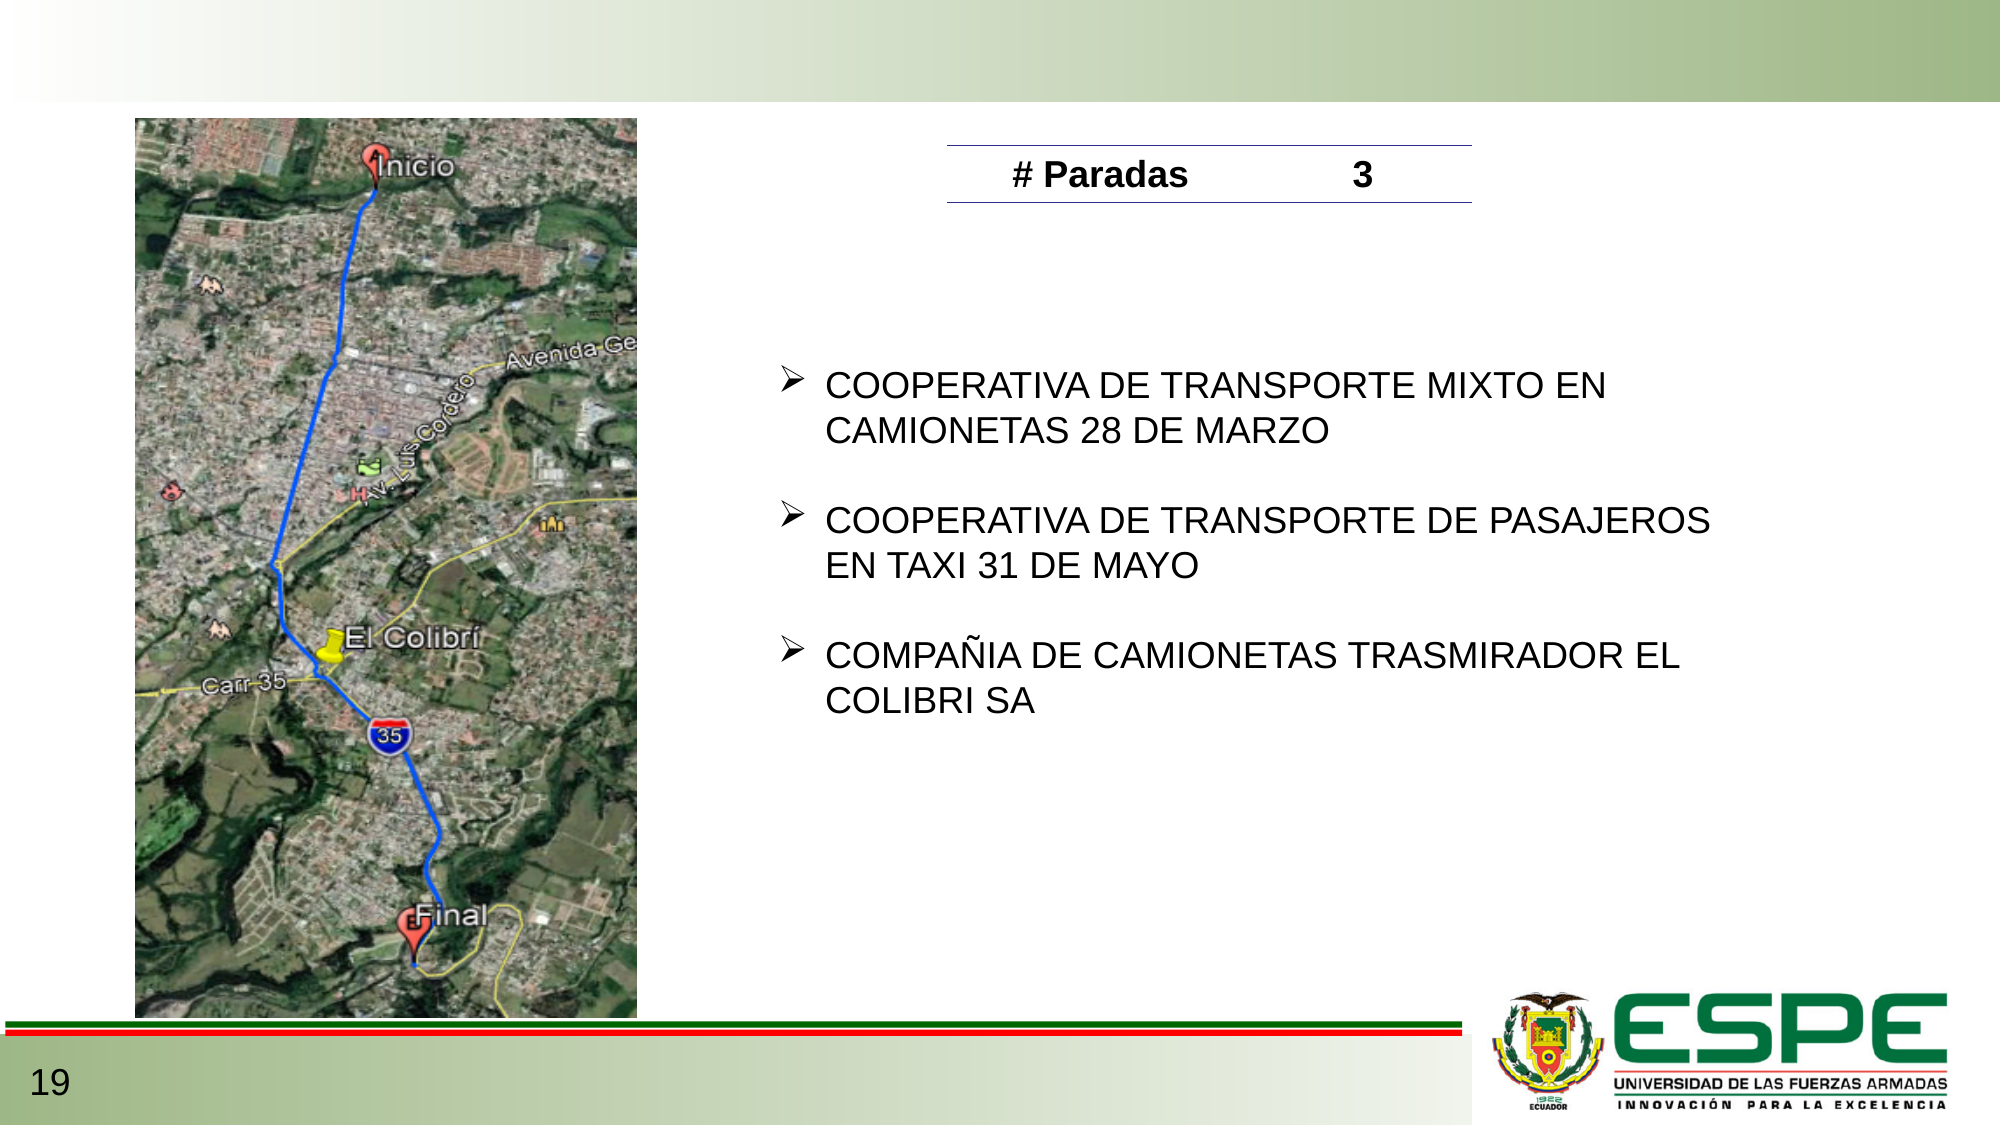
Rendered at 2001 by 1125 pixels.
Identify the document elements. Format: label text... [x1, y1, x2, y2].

table_header 3 [1254, 146, 1472, 202]
text_box COOPERATIVA DE TRANSPORTE MIXTO EN CAMIONETAS 28 DE MARZO COOPERATIVA DE TRANSPORTE DE PASAJEROS EN TAXI 31 DE MAYO COMPAÑIA DE CAMIONETAS TRASMIRADOR EL COLIBRI SA [763, 354, 1763, 729]
text_box 19 [14, 1050, 91, 1110]
picture [134, 117, 637, 1018]
picture [1472, 976, 1977, 1125]
table_header # Paradas [947, 146, 1254, 202]
